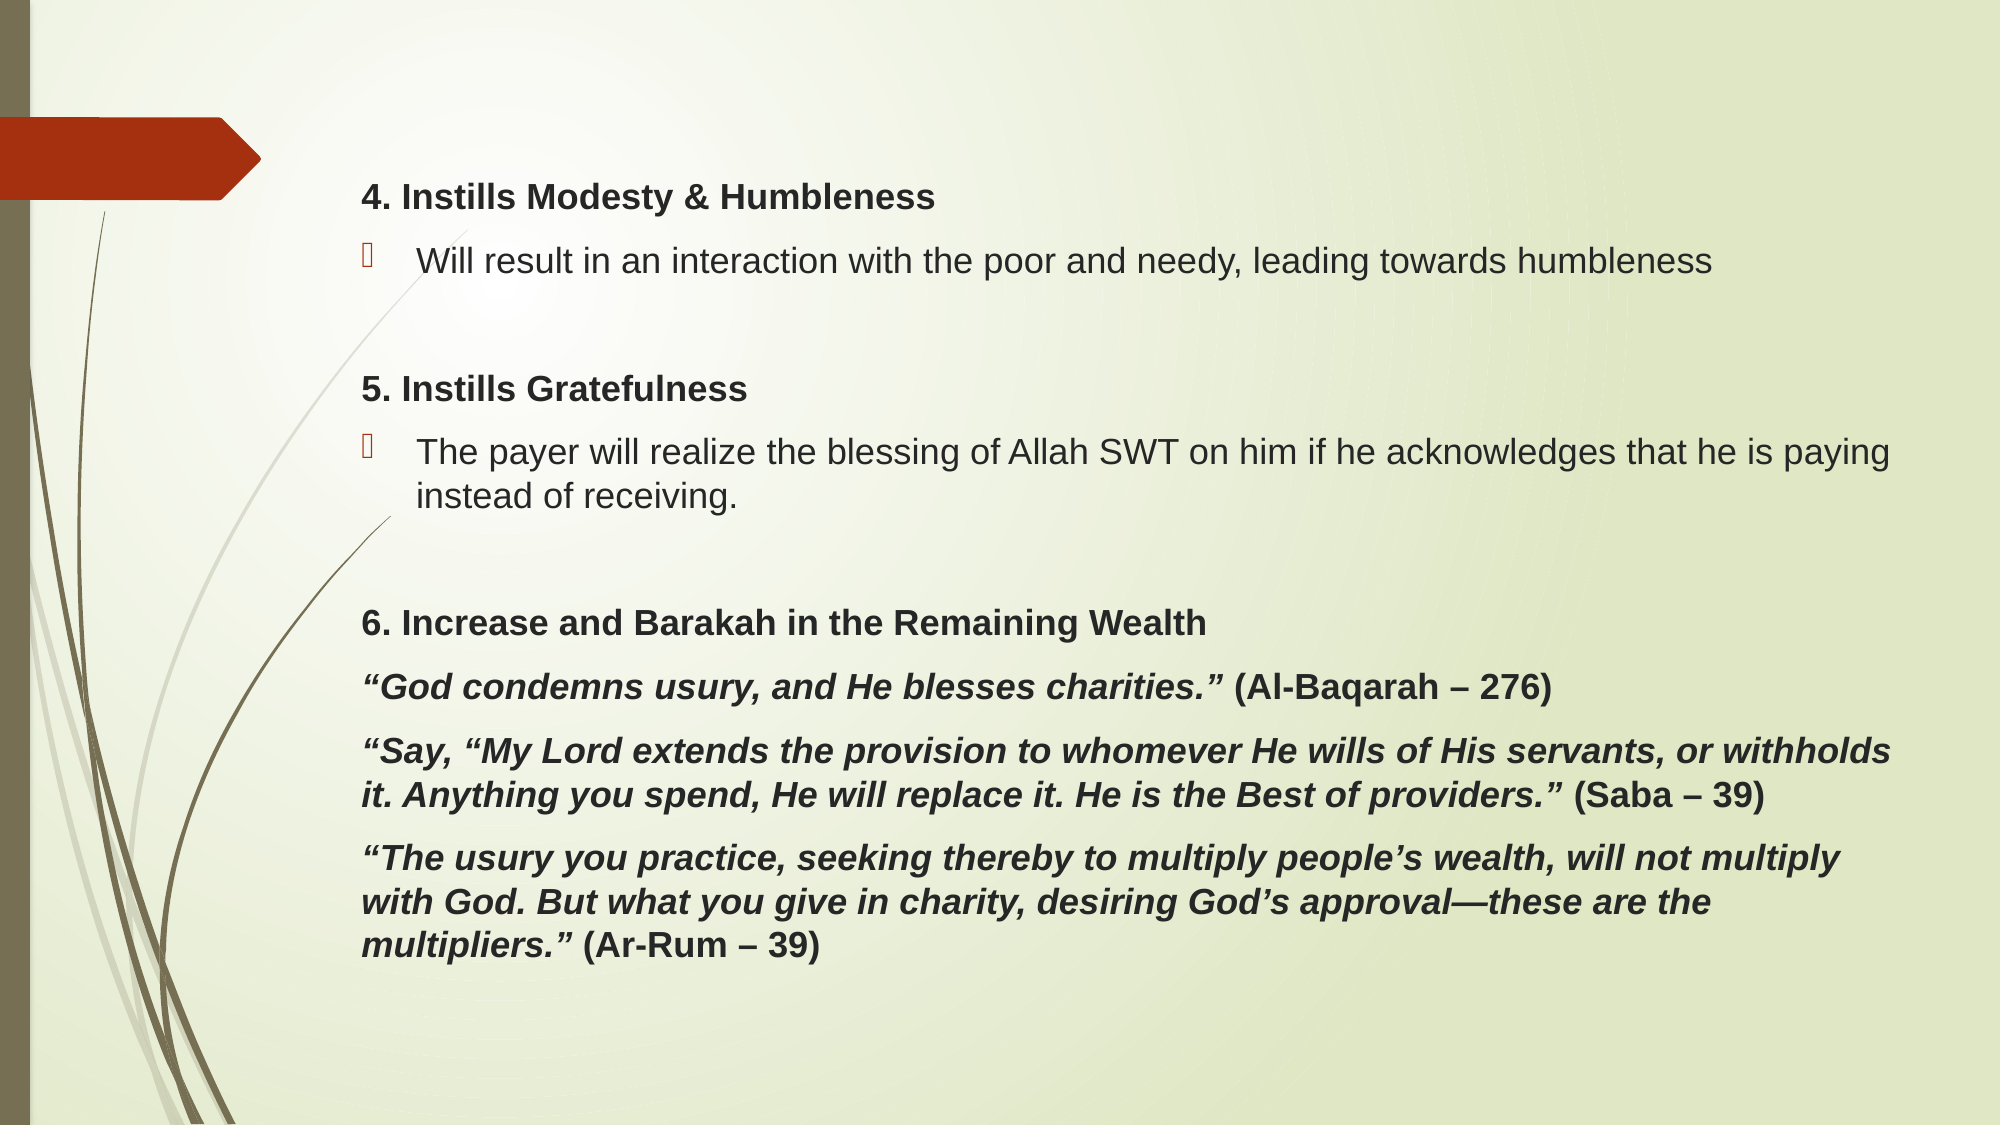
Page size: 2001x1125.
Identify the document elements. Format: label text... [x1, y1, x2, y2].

list 4. Instills Modesty & Humbleness Will result in an interaction with the poor and needy, leading towards humbleness 5. Instills Gratefulness The payer will realize the blessing of Allah SWT on him if he acknowledges that he is paying instead of receiving. 6. Increase and Barakah in the Remaining Wealth “God condemns usury, and He blesses charities.” (Al-Baqarah – 276) “Say, “My Lord extends the provision to whomever He wills of His servants, or withholds it. Anything you spend, He will replace it. He is the Best of providers.” (Saba – 39) “The usury you practice, seeking thereby to multiply people’s wealth, will not multiply with God. But what you give in charity, desiring God’s approval—these are the multipliers.” (Ar-Rum – 39) [346, 165, 1917, 1125]
